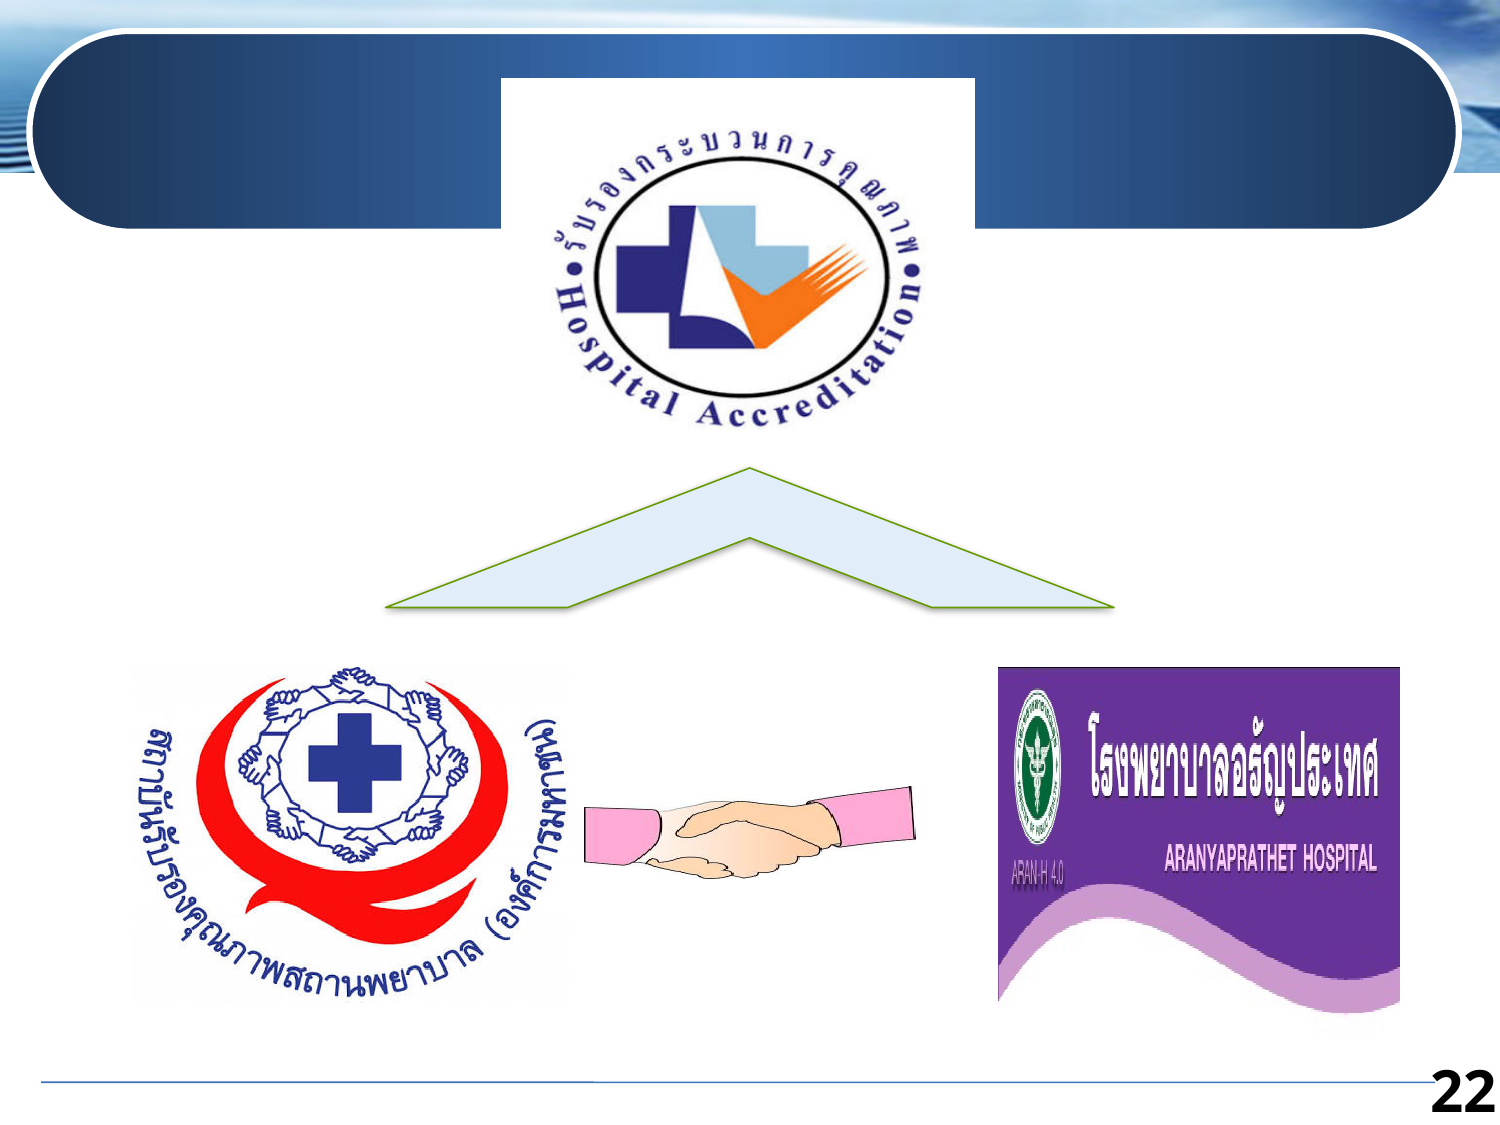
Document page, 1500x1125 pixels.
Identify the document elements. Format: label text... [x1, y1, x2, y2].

picture [584, 786, 916, 880]
picture [0, 0, 1500, 173]
text_box 22 [1415, 1046, 1500, 1125]
picture [501, 77, 975, 481]
text_box [384, 489, 1115, 609]
picture [997, 667, 1400, 1047]
picture [131, 667, 570, 1003]
